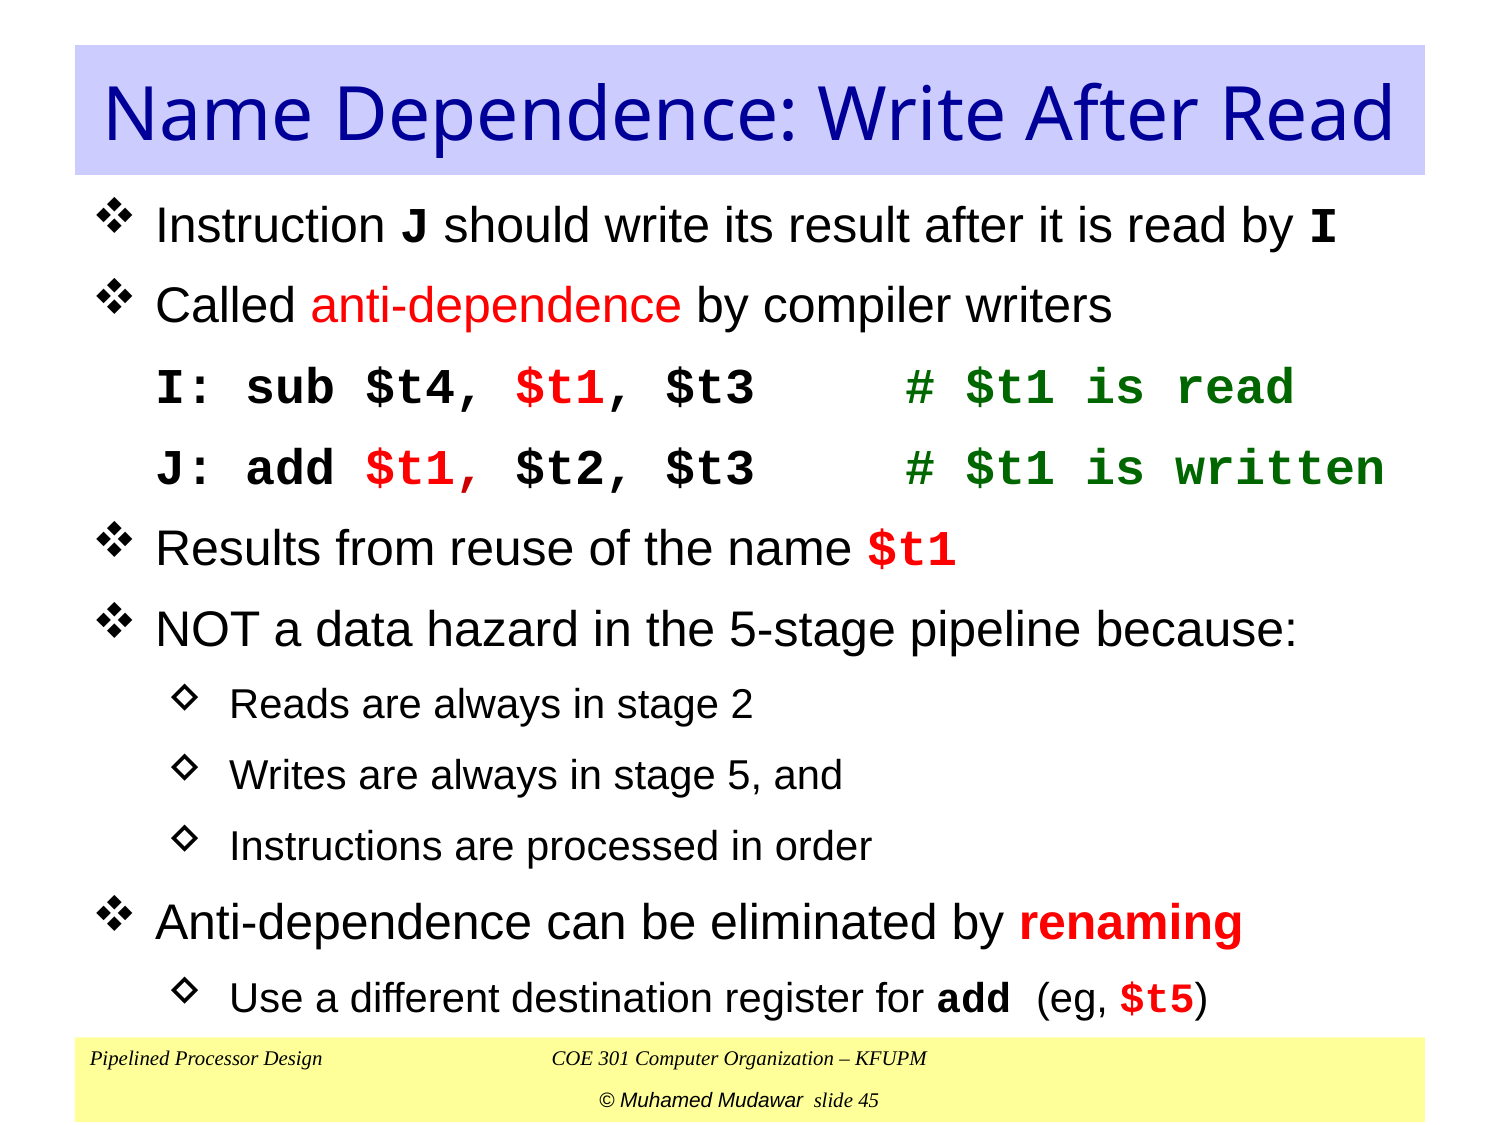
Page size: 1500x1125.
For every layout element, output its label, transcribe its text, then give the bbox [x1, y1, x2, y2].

list Instruction J should write its result after it is read by I Called anti-dependence by compiler writers I: sub $t4, $t1, $t3 # $t1 is read J: add $t1, $t2, $t3 # $t1 is written Results from reuse of the name $t1 NOT a data hazard in the 5-stage pipeline because: Reads are always in stage 2 Writes are always in stage 5, and Instructions are processed in order Anti-dependence can be eliminated by renaming Use a different destination register for add (eg, $t5) [75, 184, 1425, 1032]
title Name Dependence: Write After Read [75, 45, 1425, 175]
